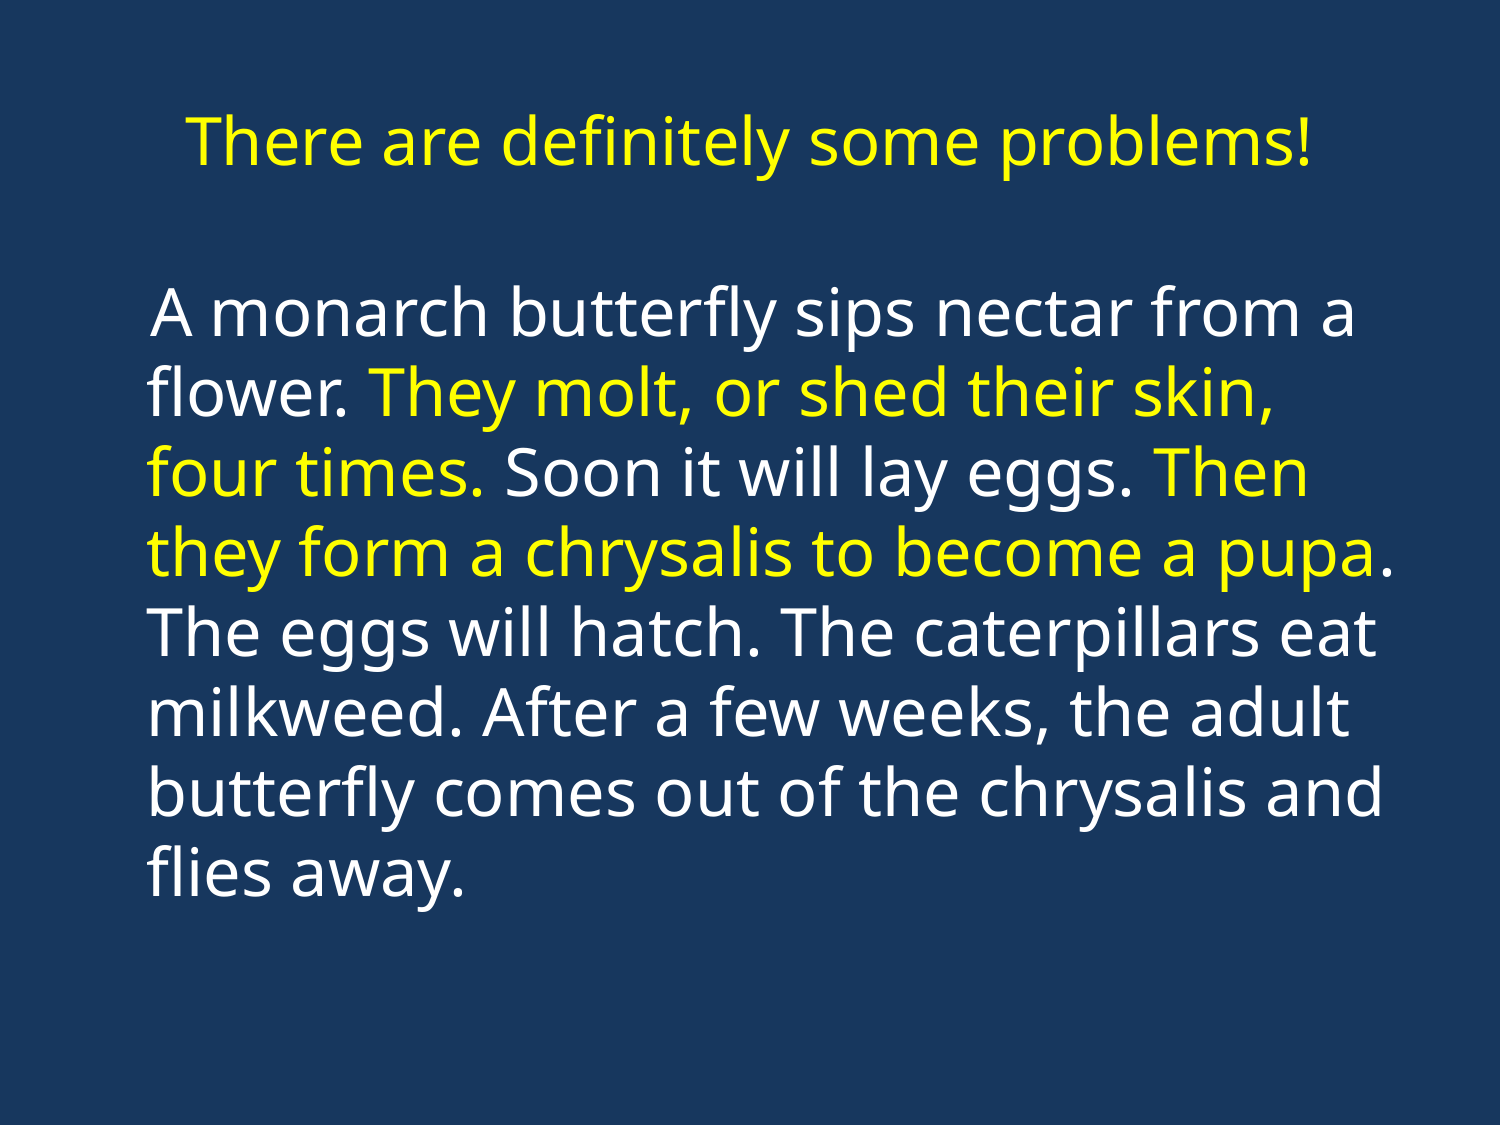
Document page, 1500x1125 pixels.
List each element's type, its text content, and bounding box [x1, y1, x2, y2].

title There are definitely some problems! [75, 45, 1425, 233]
list A monarch butterfly sips nectar from a flower. They molt, or shed their skin, four times. Soon it will lay eggs. Then they form a chrysalis to become a pupa. The eggs will hatch. The caterpillars eat milkweed. After a few weeks, the adult butterfly comes out of the chrysalis and flies away. [75, 262, 1425, 1005]
